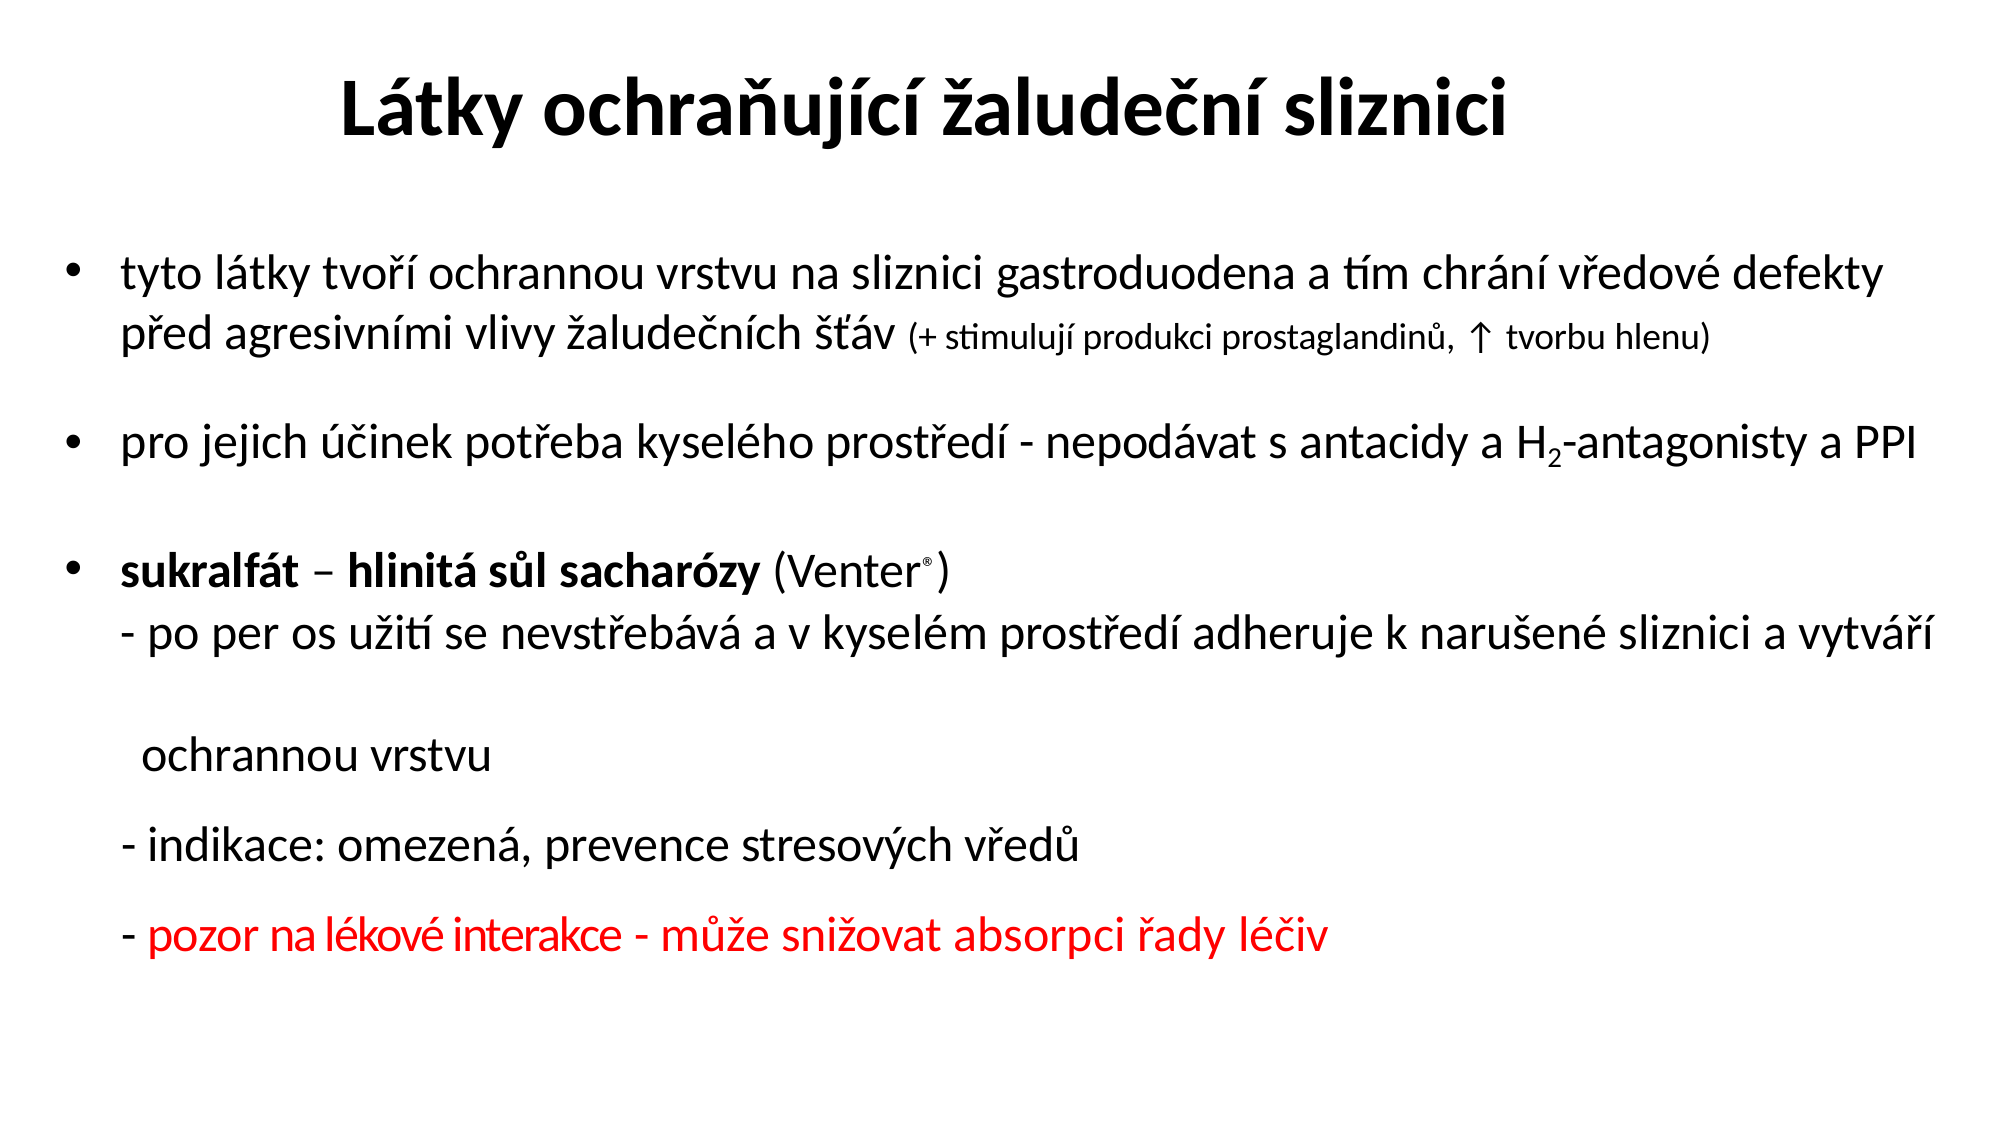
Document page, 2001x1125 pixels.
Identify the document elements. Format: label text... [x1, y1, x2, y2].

text_box tyto látky tvoří ochrannou vrstvu na sliznici gastroduodena a tím chrání vředové defekty před agresivními vlivy žaludečních šťáv (+ stimulují produkci prostaglandinů, ↑ tvorbu hlenu) pro jejich účinek potřeba kyselého prostředí - nepodávat s antacidy a H2-antagonisty a PPI sukralfát – hlinitá sůl sacharózy (Venter®) - po per os užití se nevstřebává a v kyselém prostředí adheruje k narušené sliznici a vytváří ochrannou vrstvu - indikace: omezená, prevence stresových vředů - pozor na lékové interakce - může snižovat absorpci řady léčiv [60, 237, 1940, 962]
title Látky ochraňující žaludeční sliznici [300, 50, 1548, 237]
